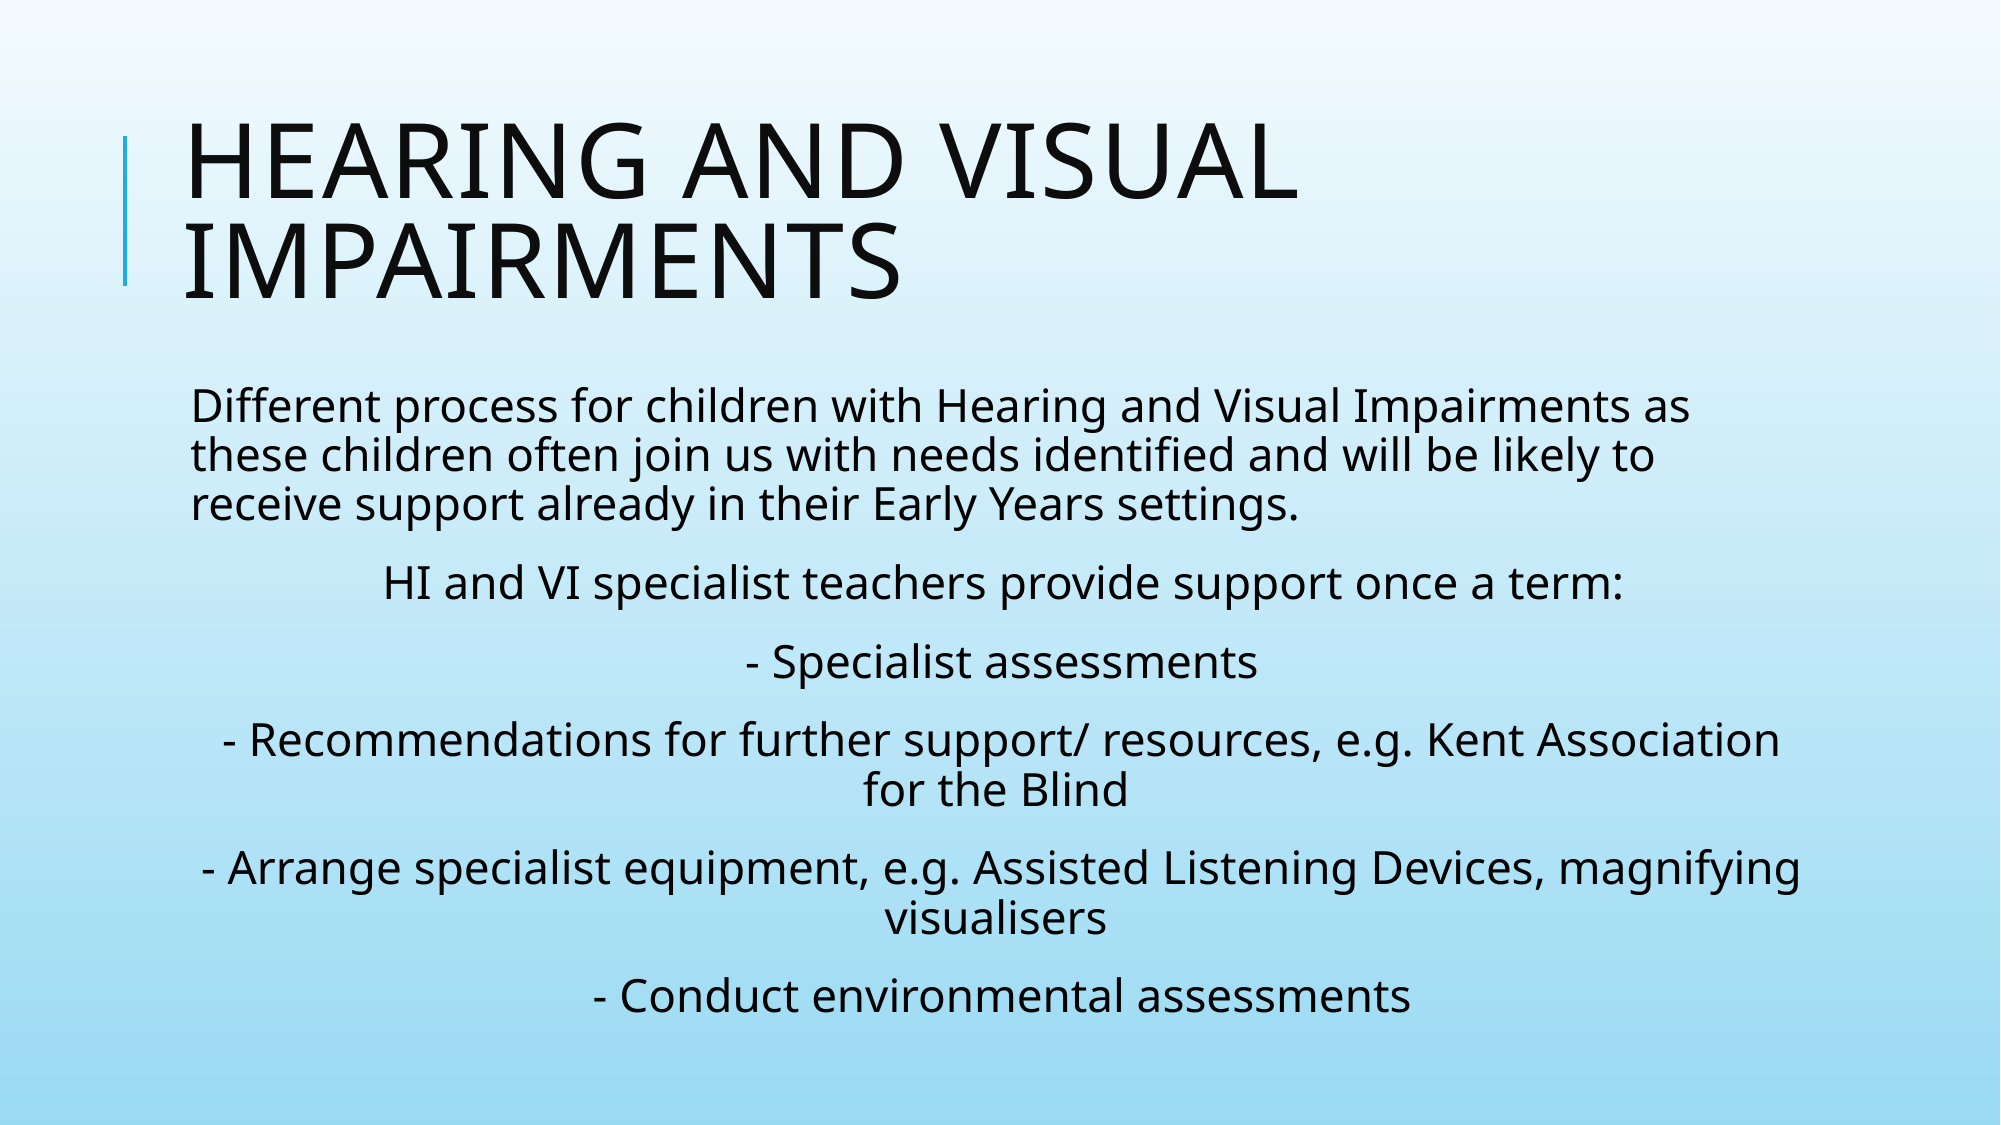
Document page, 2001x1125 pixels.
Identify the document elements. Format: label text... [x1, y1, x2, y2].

list Different process for children with Hearing and Visual Impairments as these children often join us with needs identified and will be likely to receive support already in their Early Years settings. HI and VI specialist teachers provide support once a term: - Specialist assessments - Recommendations for further support/ resources, e.g. Kent Association for the Blind - Arrange specialist equipment, e.g. Assisted Listening Devices, magnifying visualisers - Conduct environmental assessments [168, 375, 1825, 1035]
title Hearing and visual impairments [168, 96, 1763, 342]
